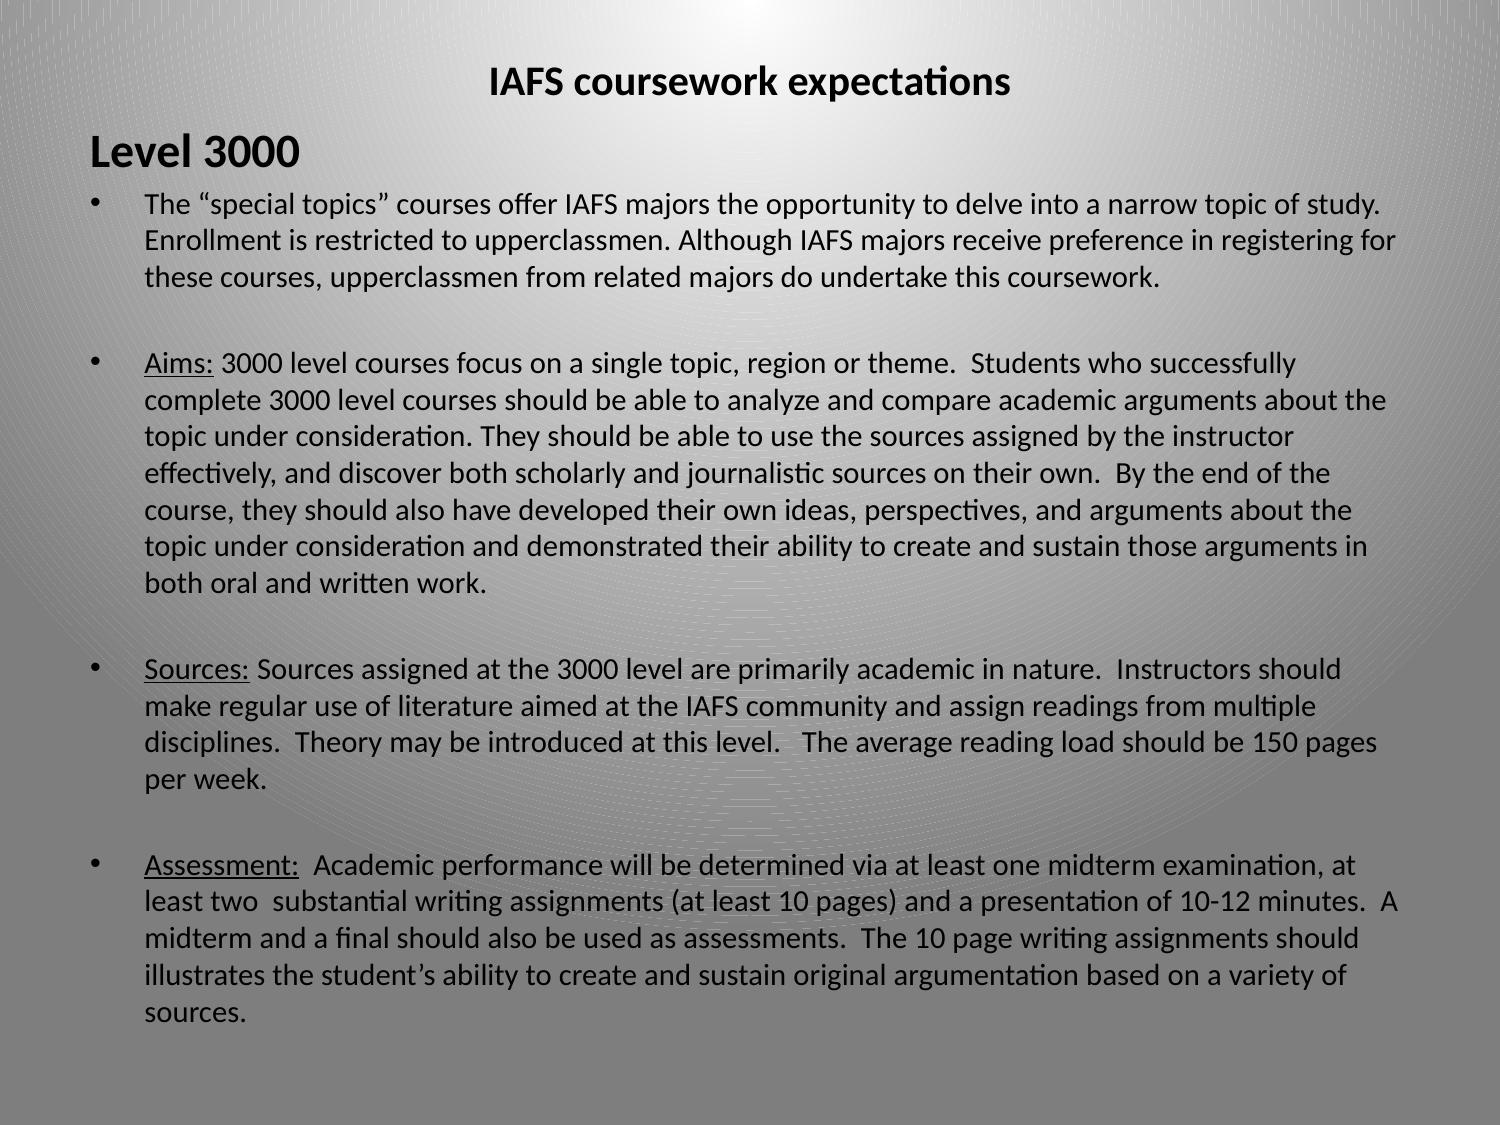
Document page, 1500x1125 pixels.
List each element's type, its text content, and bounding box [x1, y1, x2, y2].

title IAFS coursework expectations [75, 45, 1425, 112]
list Level 3000 The “special topics” courses offer IAFS majors the opportunity to delve into a narrow topic of study. Enrollment is restricted to upperclassmen. Although IAFS majors receive preference in registering for these courses, upperclassmen from related majors do undertake this coursework. Aims: 3000 level courses focus on a single topic, region or theme. Students who successfully complete 3000 level courses should be able to analyze and compare academic arguments about the topic under consideration. They should be able to use the sources assigned by the instructor effectively, and discover both scholarly and journalistic sources on their own. By the end of the course, they should also have developed their own ideas, perspectives, and arguments about the topic under consideration and demonstrated their ability to create and sustain those arguments in both oral and written work. Sources: Sources assigned at the 3000 level are primarily academic in nature. Instructors should make regular use of literature aimed at the IAFS community and assign readings from multiple disciplines. Theory may be introduced at this level. The average reading load should be 150 pages per week. Assessment: Academic performance will be determined via at least one midterm examination, at least two substantial writing assignments (at least 10 pages) and a presentation of 10-12 minutes. A midterm and a final should also be used as assessments. The 10 page writing assignments should illustrates the student’s ability to create and sustain original argumentation based on a variety of sources. [75, 112, 1425, 1088]
